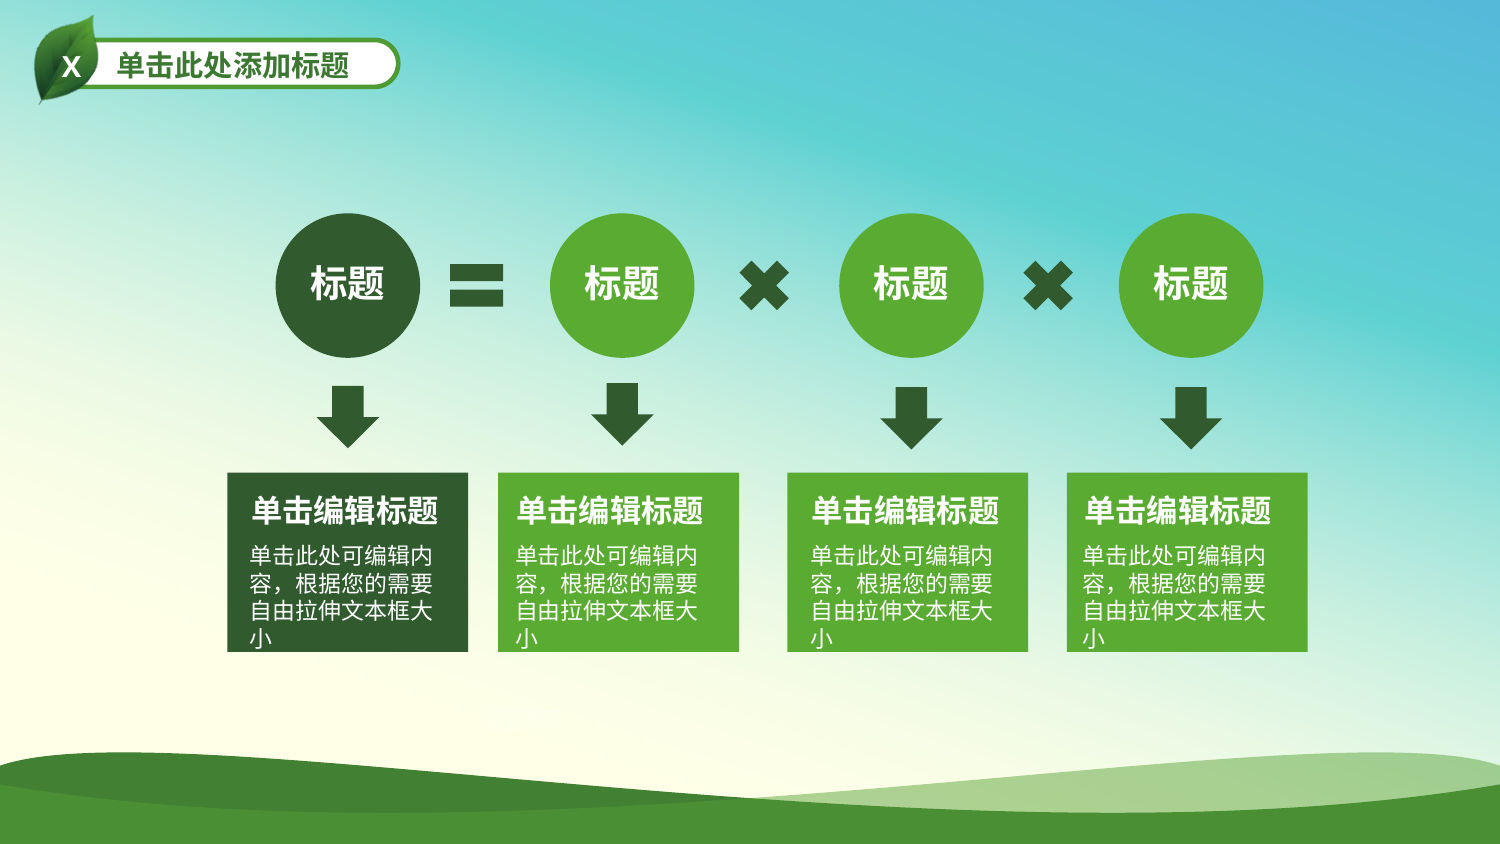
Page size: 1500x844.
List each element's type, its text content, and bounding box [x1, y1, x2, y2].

text_box 单击此处可编辑内容，根据您的需要自由拉伸文本框大小 [1082, 541, 1284, 652]
text_box [739, 260, 789, 311]
text_box [590, 383, 654, 446]
text_box [316, 385, 380, 449]
text_box [1159, 387, 1223, 450]
text_box [227, 472, 469, 652]
text_box 单击此处可编辑内容，根据您的需要自由拉伸文本框大小 [249, 541, 450, 652]
text_box [1066, 472, 1308, 652]
text_box 单击编辑标题 [251, 491, 452, 529]
text_box 单击此处可编辑内容，根据您的需要自由拉伸文本框大小 [514, 541, 716, 652]
text_box 标题 [1118, 213, 1264, 358]
picture [0, 0, 1500, 798]
text_box 标题 [549, 213, 695, 358]
text_box 标题 [275, 213, 421, 358]
text_box [1023, 260, 1073, 311]
text_box 单击此处可编辑内容，根据您的需要自由拉伸文本框大小 [810, 541, 1011, 652]
text_box [450, 289, 504, 307]
text_box 单击编辑标题 [516, 491, 717, 529]
text_box 标题 [839, 213, 984, 358]
text_box [787, 472, 1029, 652]
text_box 单击编辑标题 [1084, 491, 1285, 529]
text_box [498, 472, 740, 652]
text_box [34, 6, 399, 113]
text_box [880, 387, 943, 450]
text_box [450, 264, 504, 282]
text_box 单击编辑标题 [811, 491, 1012, 529]
